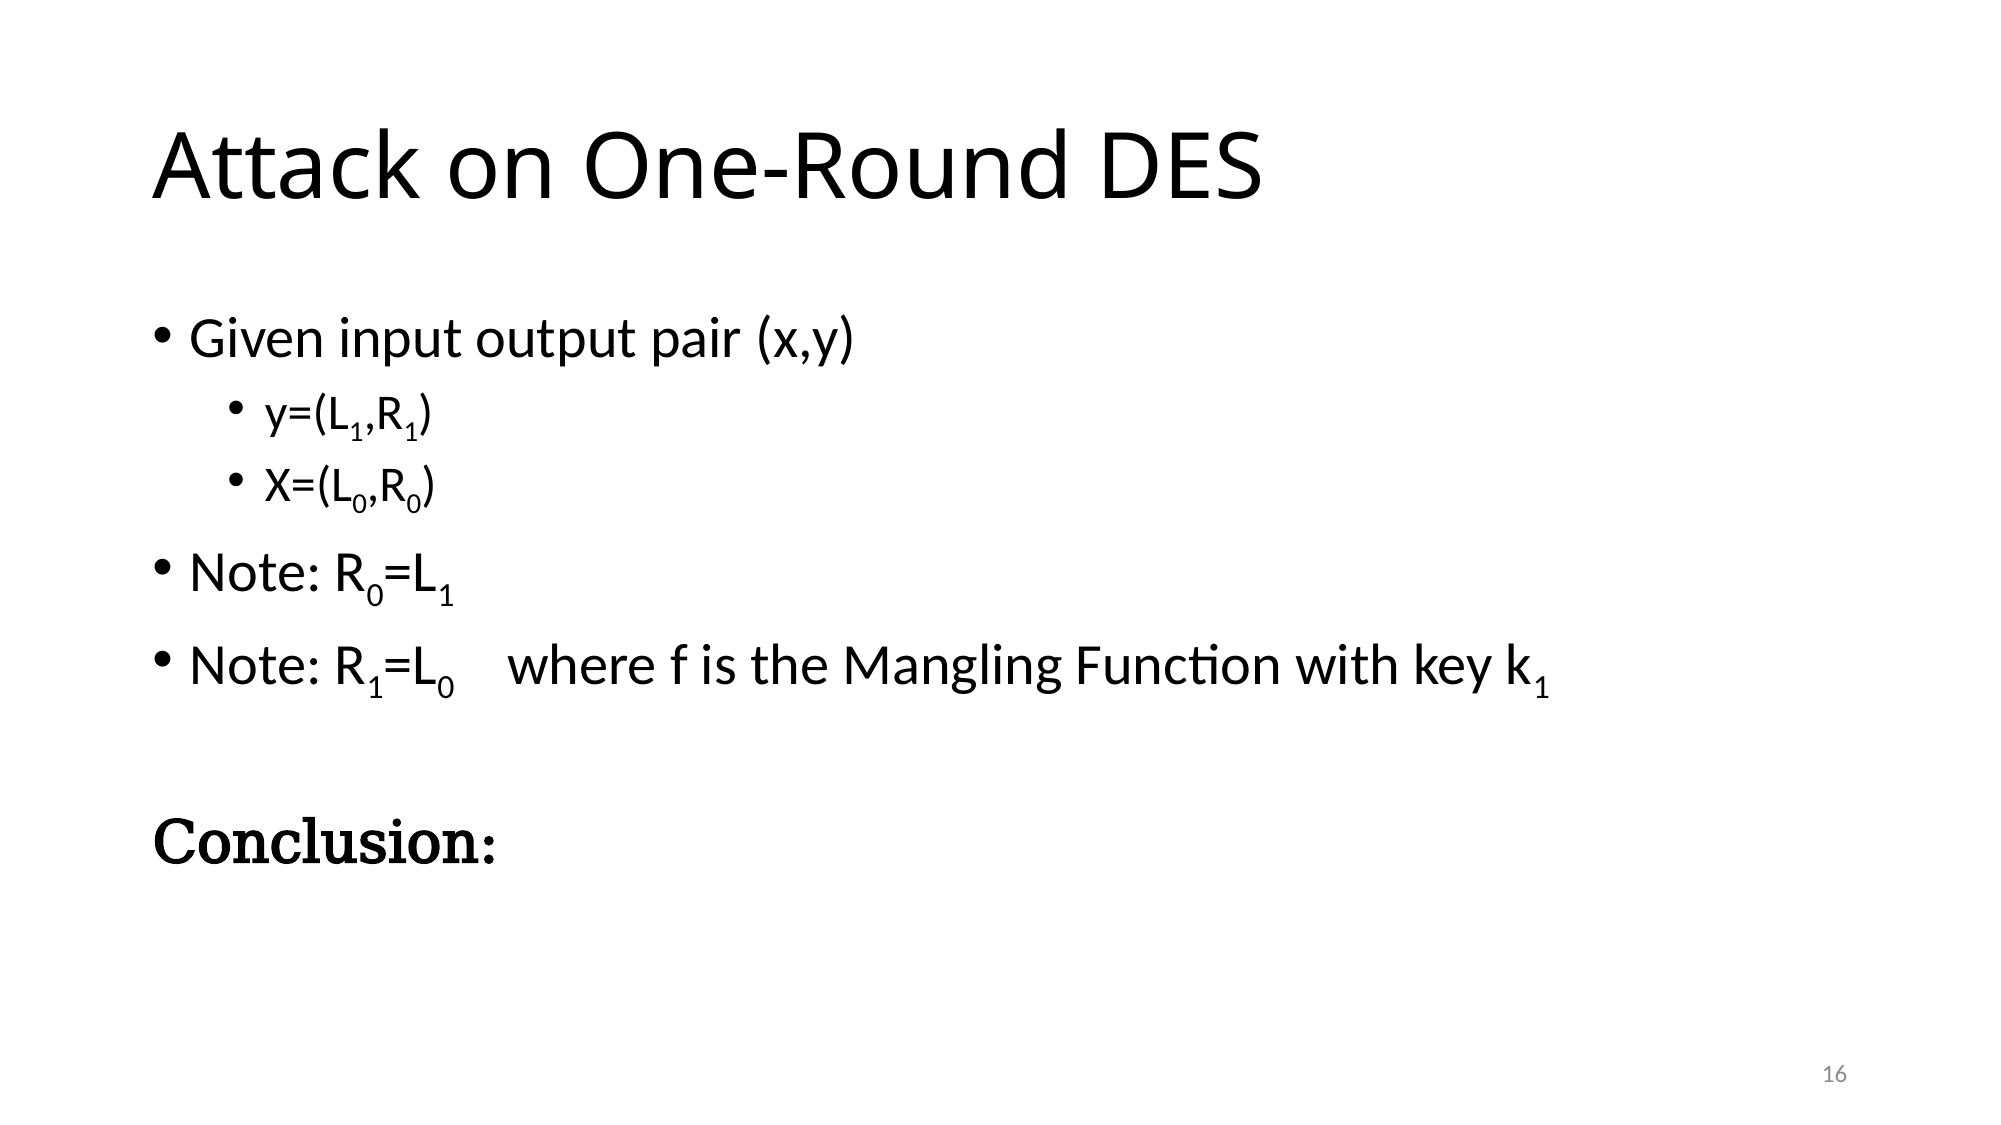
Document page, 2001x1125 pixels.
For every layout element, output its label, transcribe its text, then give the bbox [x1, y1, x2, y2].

slide_number 16 [1412, 1042, 1863, 1103]
title Attack on One-Round DES [137, 59, 1863, 278]
